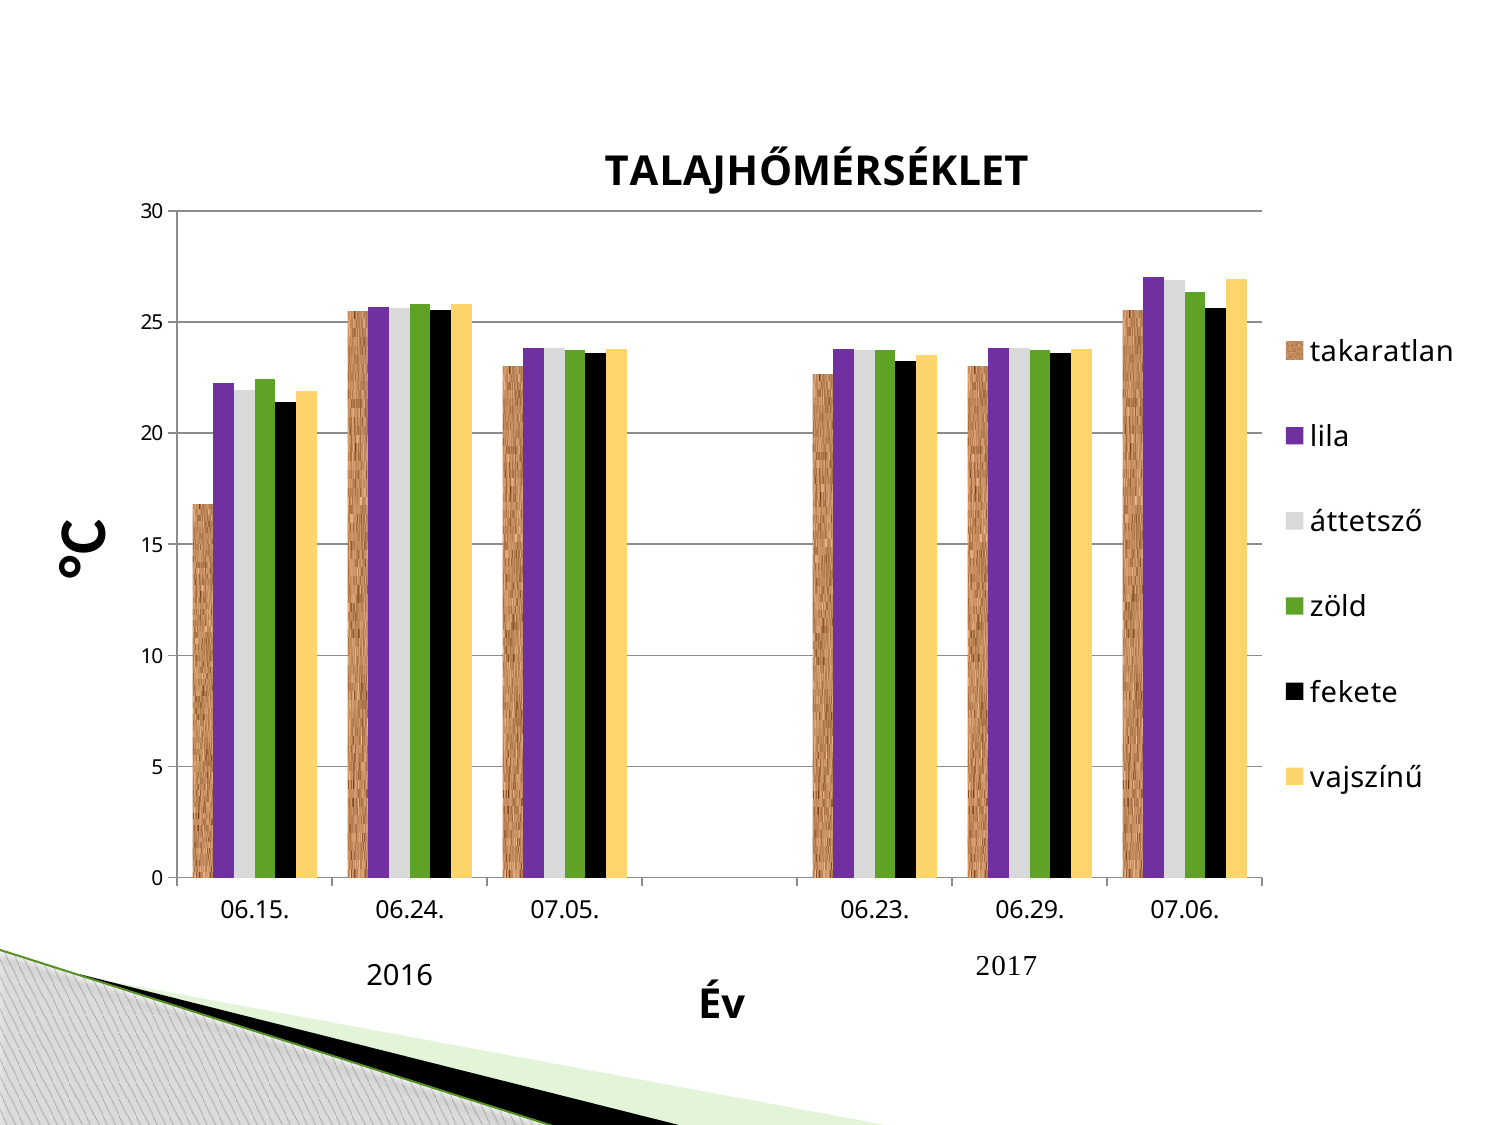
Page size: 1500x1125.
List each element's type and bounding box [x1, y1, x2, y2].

chart [34, 116, 1500, 1044]
